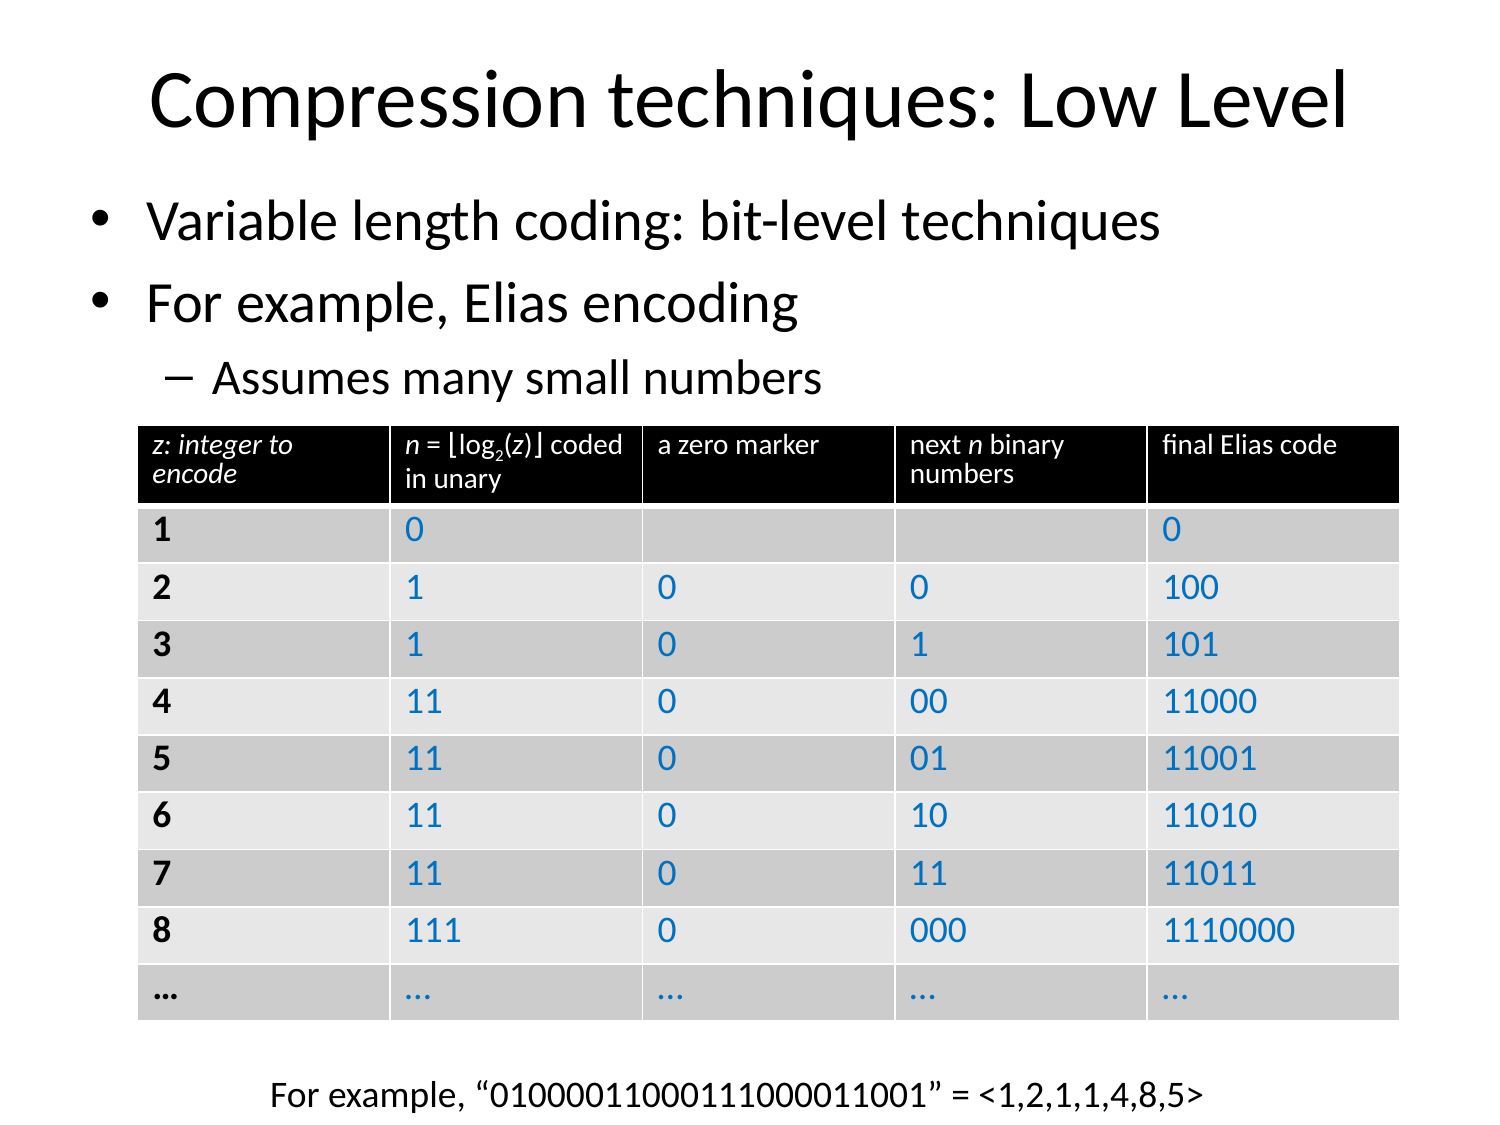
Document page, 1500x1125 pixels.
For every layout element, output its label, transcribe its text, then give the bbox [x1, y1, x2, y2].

table_cell 11 [391, 679, 642, 734]
table_cell 01 [896, 736, 1146, 791]
table_cell 1 [896, 621, 1146, 677]
table_cell 0 [1148, 509, 1399, 562]
list Variable length coding: bit-level techniques For example, Elias encoding Assumes many small numbers [75, 174, 1425, 975]
table_cell 00 [896, 679, 1146, 734]
table_cell 11 [896, 850, 1146, 906]
table_cell … [391, 965, 642, 1020]
table_cell 000 [896, 908, 1146, 963]
table_cell 0 [896, 564, 1146, 620]
table_cell 3 [138, 621, 389, 677]
table_cell 7 [138, 850, 389, 906]
table_cell … [138, 965, 389, 1020]
table_cell 11010 [1148, 793, 1399, 849]
table_cell 0 [643, 564, 894, 620]
table_cell 1 [391, 621, 642, 677]
table_cell [643, 509, 894, 562]
table_cell 11 [391, 736, 642, 791]
table_cell 11011 [1148, 850, 1399, 906]
table_cell 2 [138, 564, 389, 620]
table_header final Elias code [1148, 426, 1399, 503]
table_cell 101 [1148, 621, 1399, 677]
table_cell 6 [138, 793, 389, 849]
table_cell … [643, 965, 894, 1020]
table_header a zero marker [643, 426, 894, 503]
table_cell 0 [391, 509, 642, 562]
table_cell 11 [391, 850, 642, 906]
table_cell 111 [391, 908, 642, 963]
text_box For example, “01000011000111000011001” = <1,2,1,1,4,8,5> [137, 1062, 1338, 1123]
table_cell 11 [391, 793, 642, 849]
title Compression techniques: Low Level [75, 0, 1425, 174]
table_cell 1110000 [1148, 908, 1399, 963]
table_cell 11001 [1148, 736, 1399, 791]
table_cell 0 [643, 850, 894, 906]
table_cell 0 [643, 621, 894, 677]
table_cell 0 [643, 793, 894, 849]
table_cell 8 [138, 908, 389, 963]
table_cell 0 [643, 908, 894, 963]
table_cell 10 [896, 793, 1146, 849]
table_header n = ⌊log2(z)⌋ coded in unary [391, 426, 642, 503]
table_cell … [1148, 965, 1399, 1020]
table_cell 0 [643, 736, 894, 791]
table_cell 1 [138, 509, 389, 562]
table_header next n binary numbers [896, 426, 1146, 503]
table_cell 4 [138, 679, 389, 734]
table_cell 5 [138, 736, 389, 791]
table_cell 0 [643, 679, 894, 734]
table_header z: integer to encode [138, 426, 389, 503]
table_cell … [896, 965, 1146, 1020]
table_cell 100 [1148, 564, 1399, 620]
table_cell 1 [391, 564, 642, 620]
table_cell 11000 [1148, 679, 1399, 734]
table_cell [896, 509, 1146, 562]
